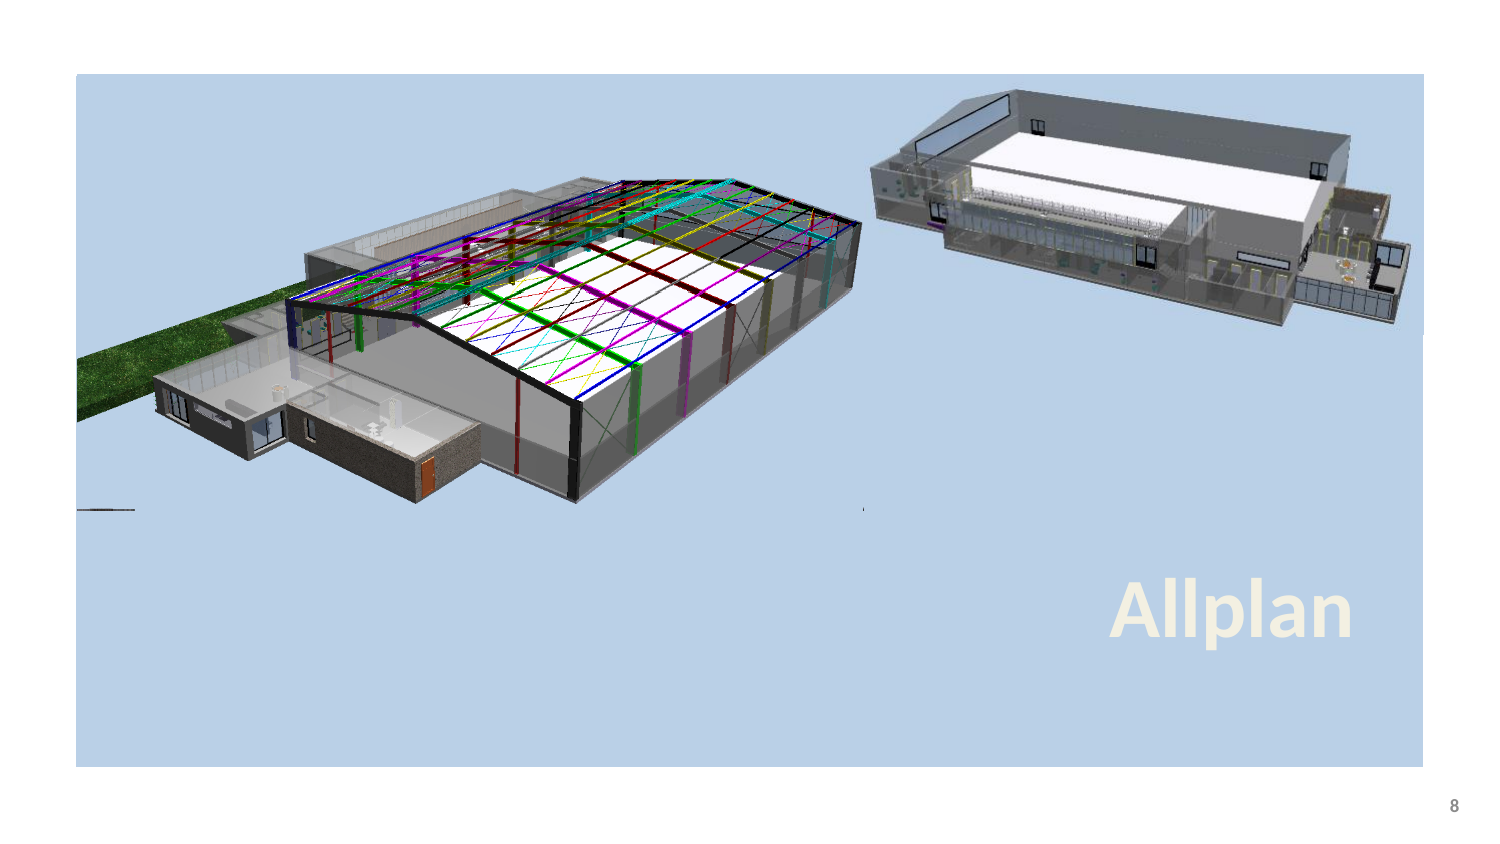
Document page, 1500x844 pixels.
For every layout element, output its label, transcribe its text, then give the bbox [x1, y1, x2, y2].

slide_number 8 [1407, 787, 1475, 823]
picture [75, 74, 1424, 768]
